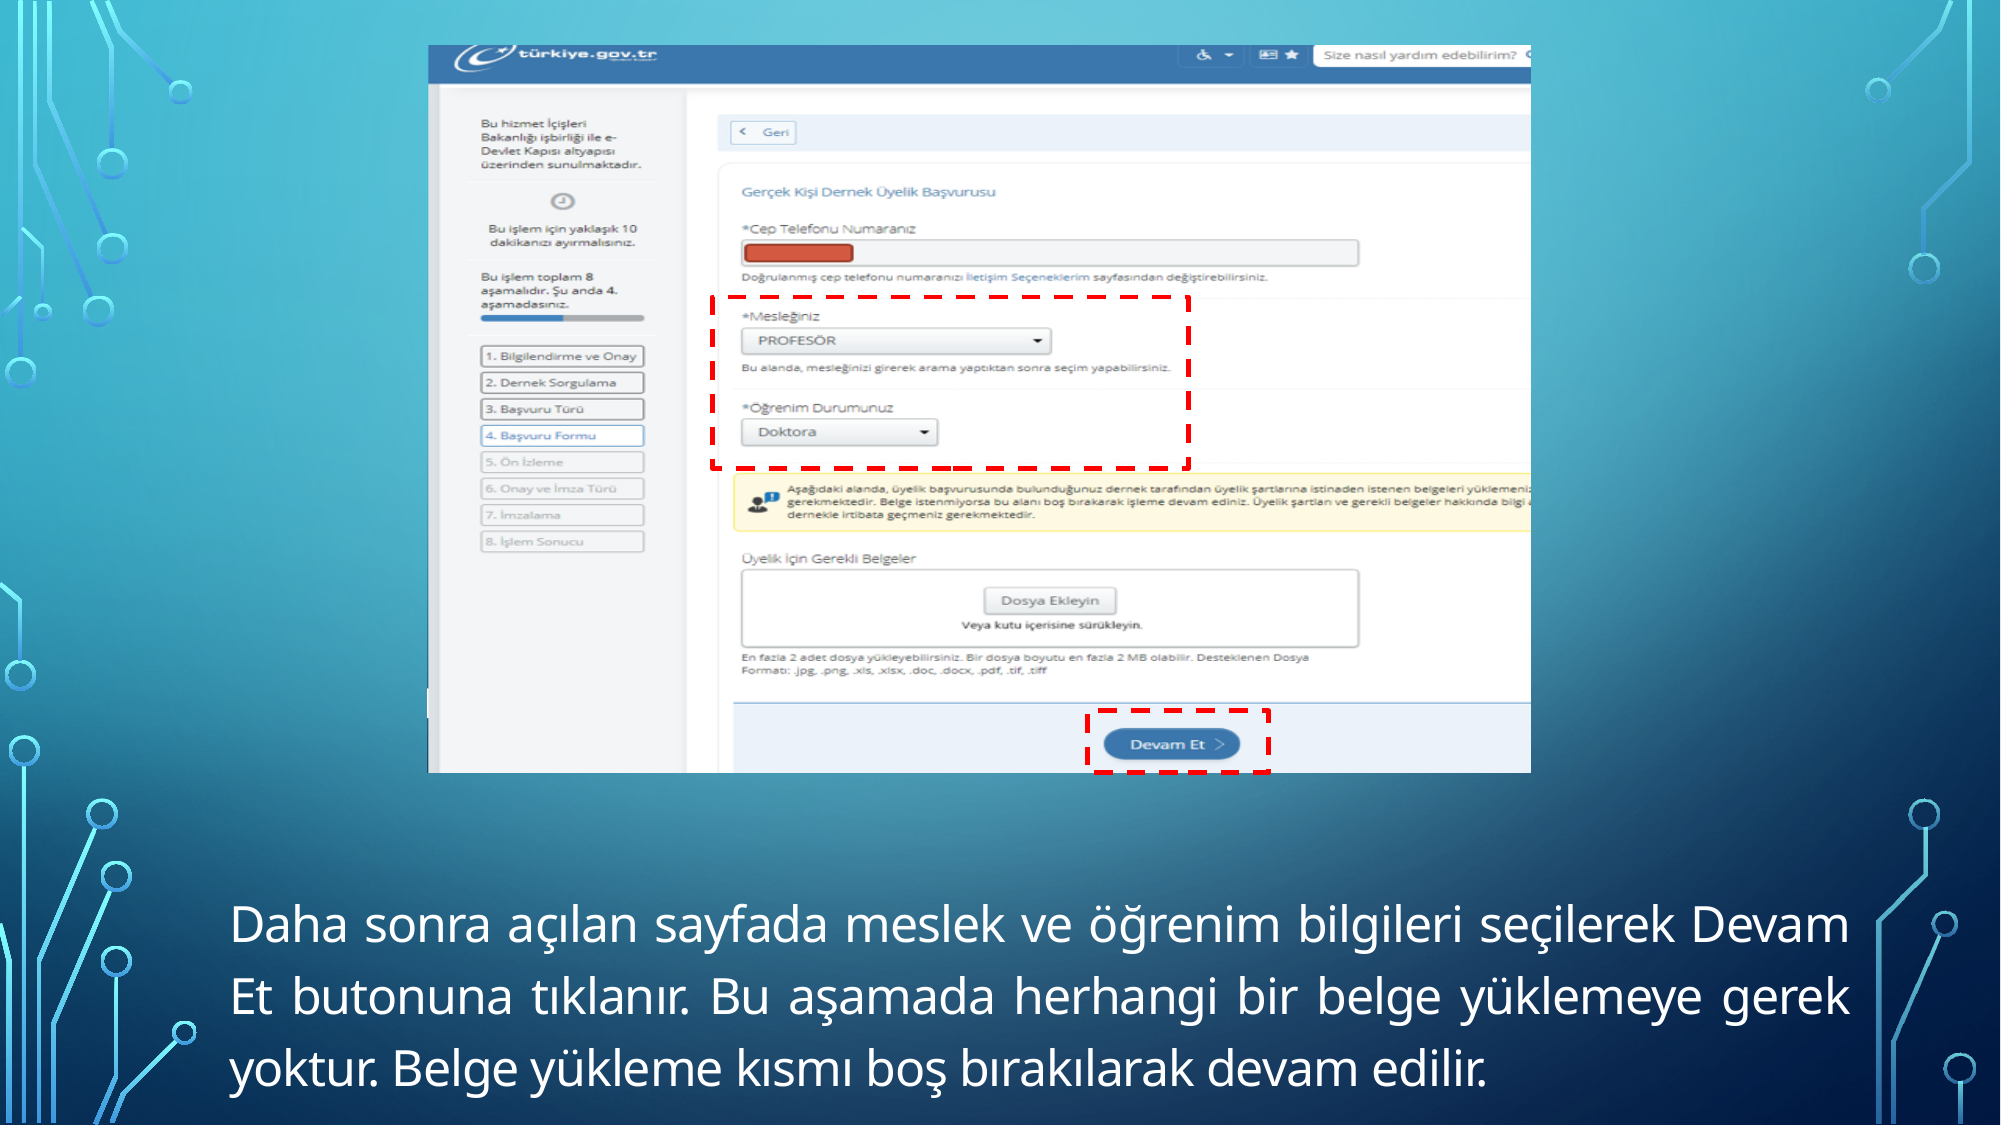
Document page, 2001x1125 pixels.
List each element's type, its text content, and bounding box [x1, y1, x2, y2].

text_box Daha sonra açılan sayfada meslek ve öğrenim bilgileri seçilerek Devam Et butonuna tıklanır. Bu aşamada herhangi bir belge yüklemeye gerek yoktur. Belge yükleme kısmı boş bırakılarak devam edilir. [214, 926, 1865, 1104]
picture [427, 45, 1531, 774]
